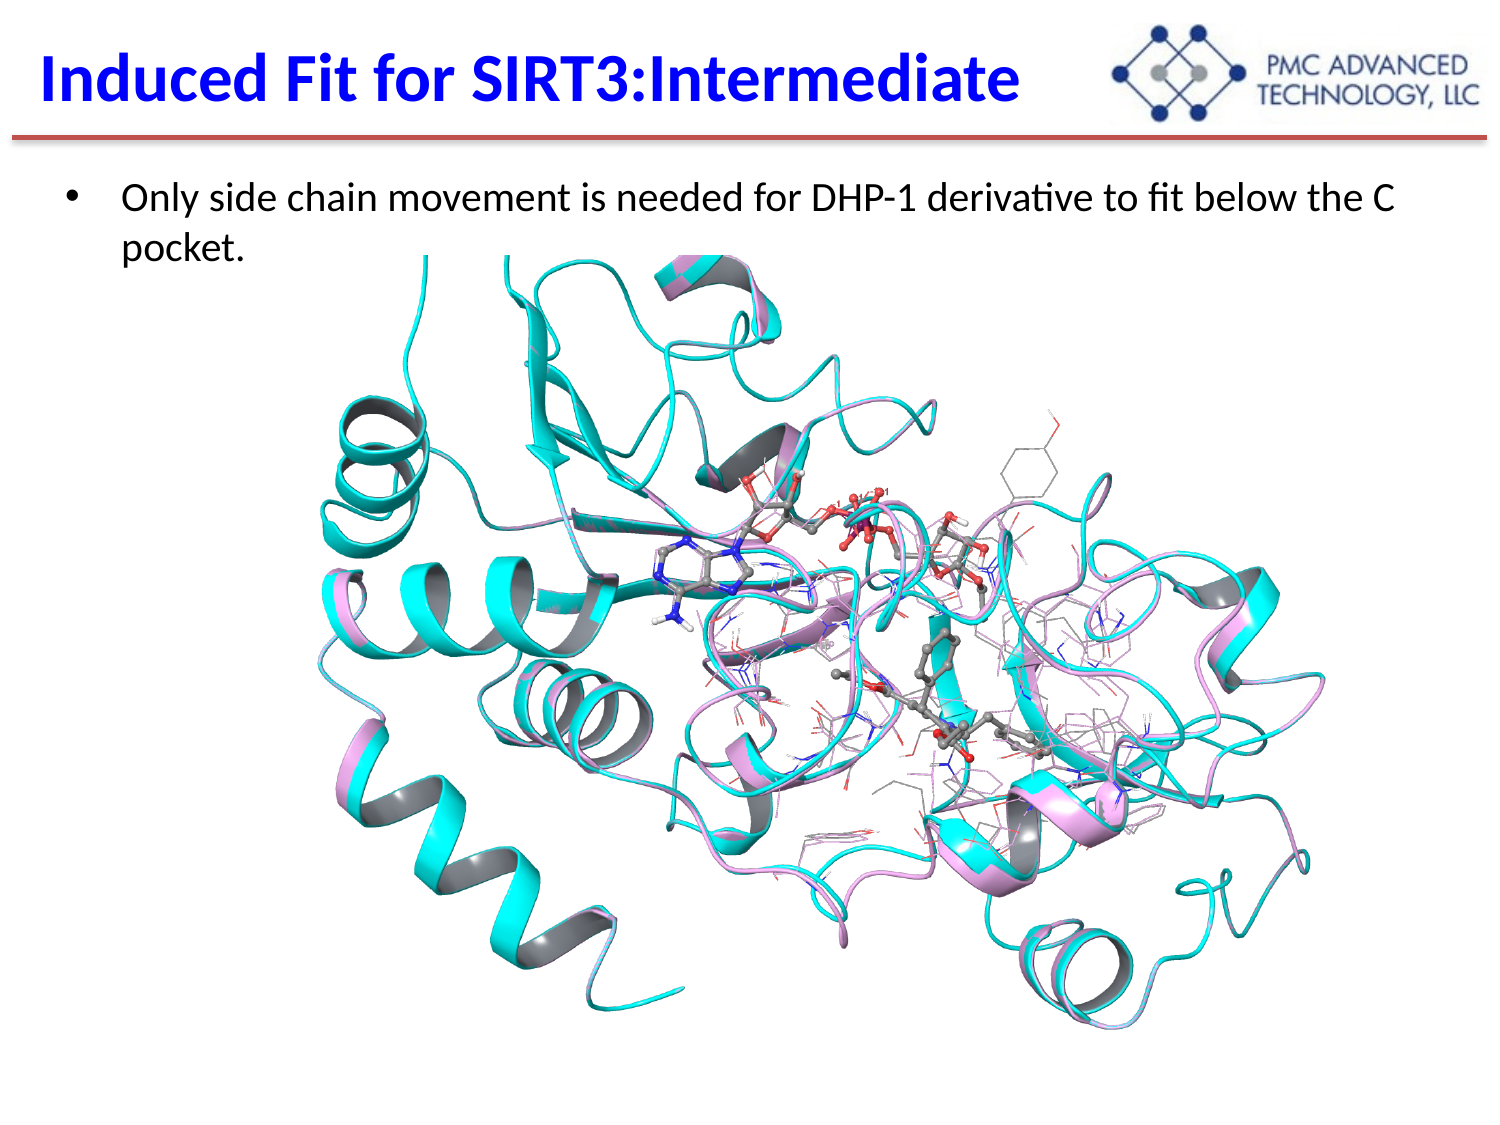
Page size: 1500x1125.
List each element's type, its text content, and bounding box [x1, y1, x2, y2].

picture [312, 255, 1376, 1088]
picture [1110, 23, 1488, 125]
title Induced Fit for SIRT3:Intermediate [24, 15, 1110, 133]
list Only side chain movement is needed for DHP-1 derivative to fit below the C pocket. [50, 162, 1450, 1050]
